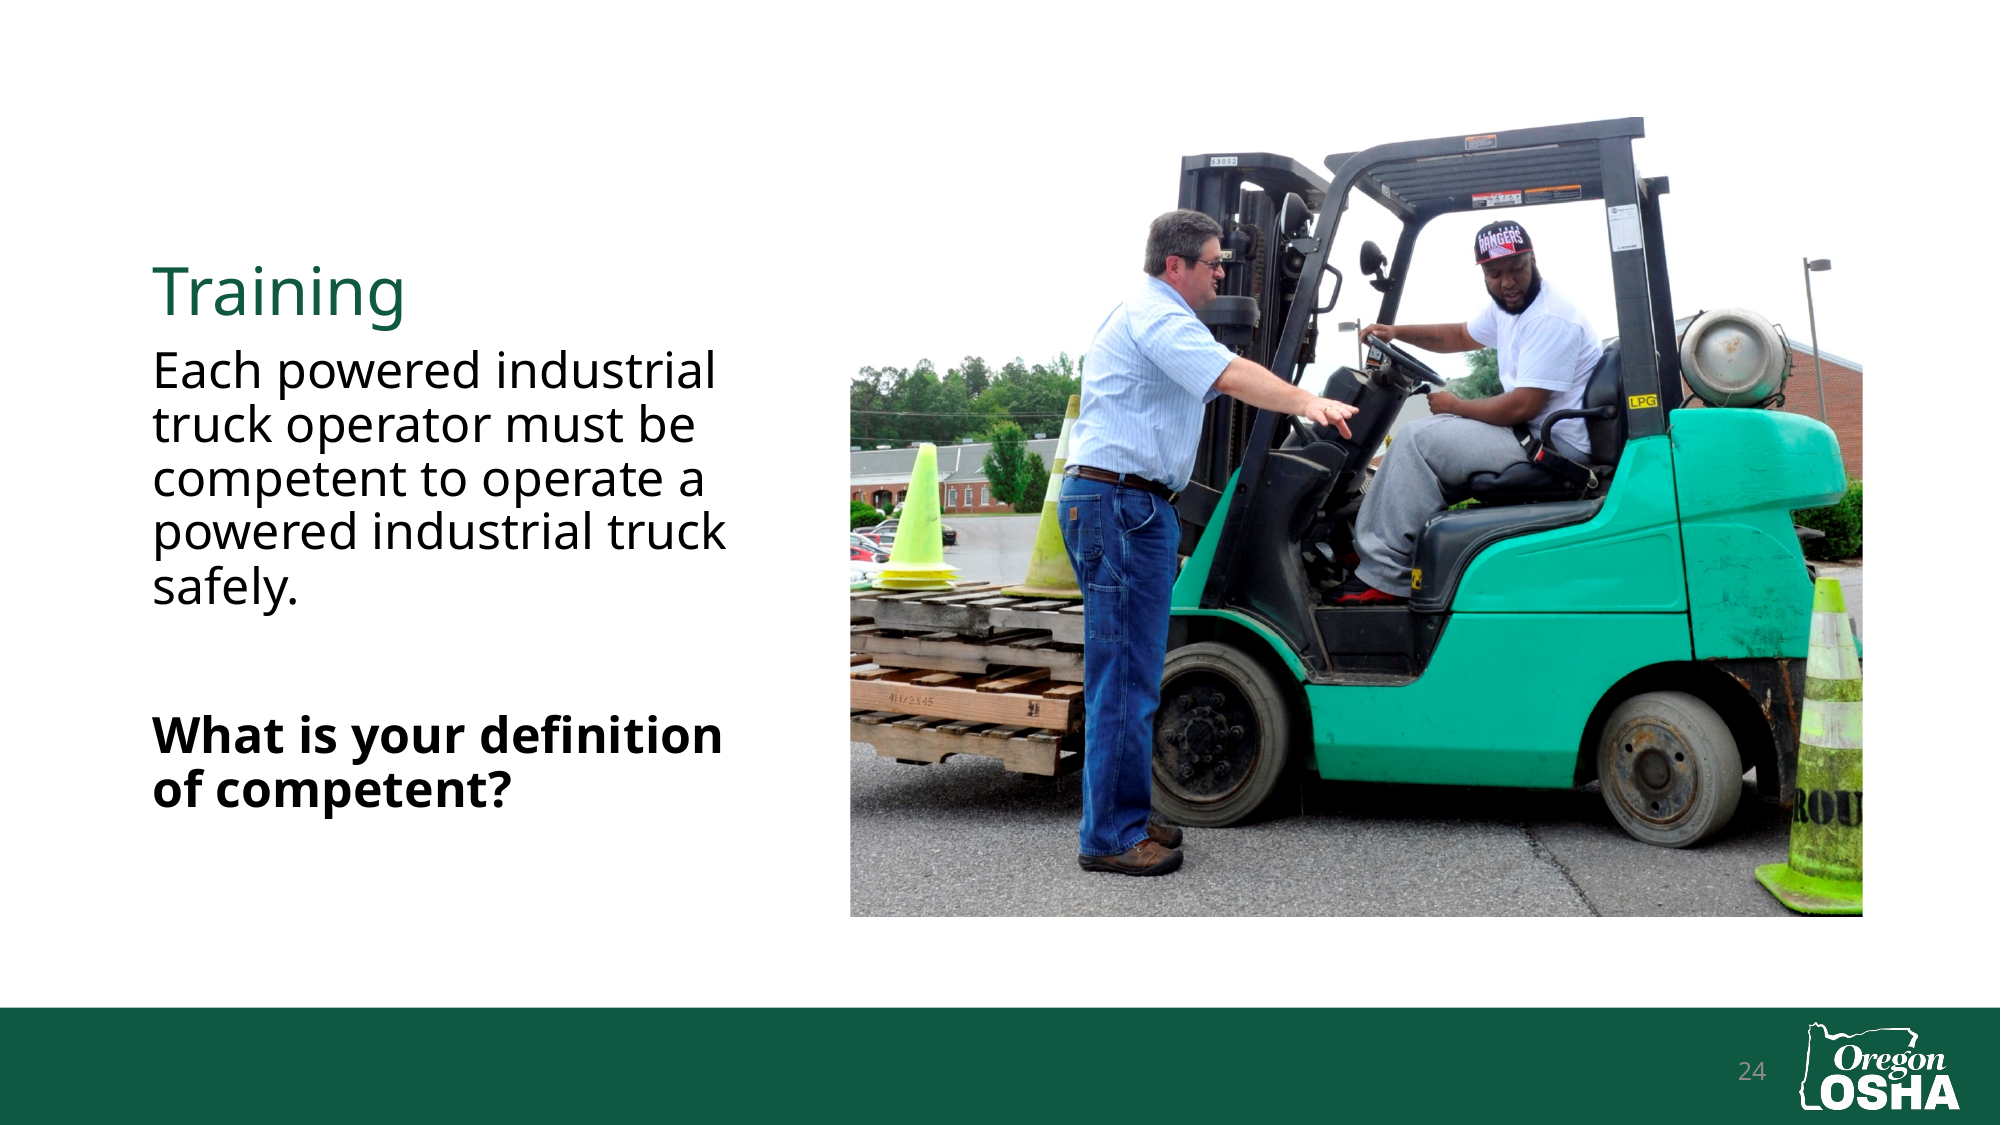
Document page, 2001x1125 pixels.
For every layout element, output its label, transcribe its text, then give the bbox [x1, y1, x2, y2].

picture [850, 117, 1863, 917]
title Training [137, 75, 783, 337]
picture [1790, 1013, 1969, 1119]
slide_number 24 [1331, 1042, 1782, 1102]
list Each powered industrial truck operator must be competent to operate a powered industrial truck safely. What is your definition of competent? [137, 337, 783, 963]
